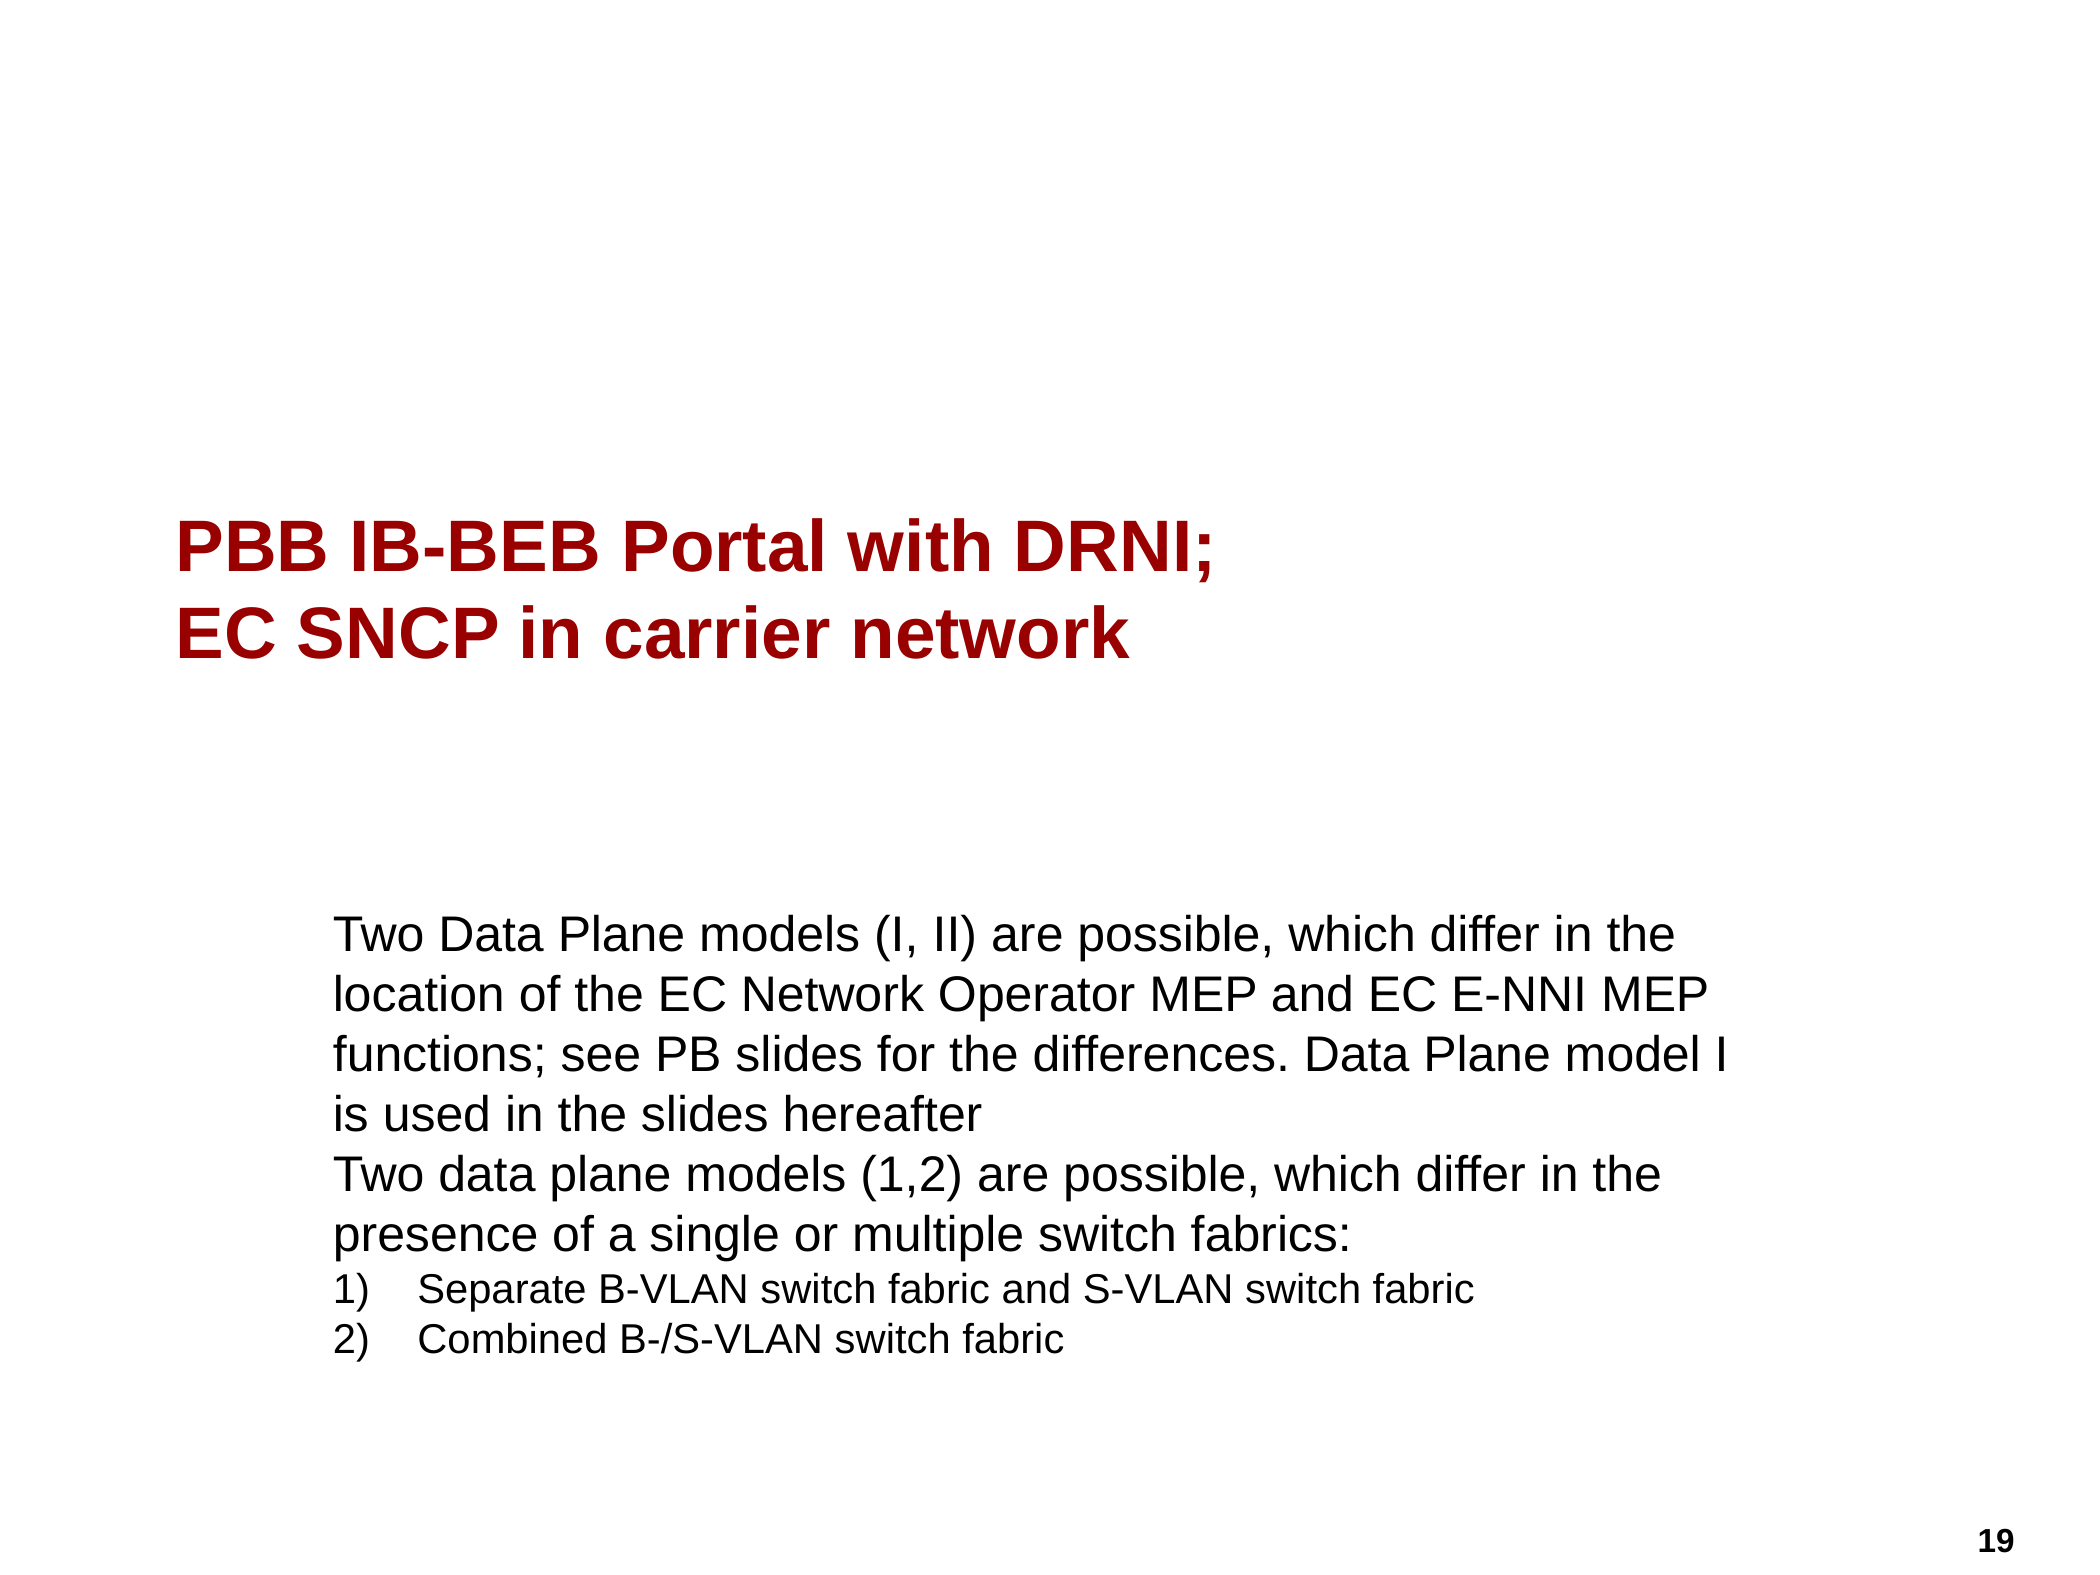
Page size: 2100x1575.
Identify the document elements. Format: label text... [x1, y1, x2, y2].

title PBB IB-BEB Portal with DRNI; EC SNCP in carrier network [157, 489, 1943, 827]
subtitle Two Data Plane models (I, II) are possible, which differ in the location of the EC Network Operator MEP and EC E-NNI MEP functions; see PB slides for the differences. Data Plane model I is used in the slides hereafter Two data plane models (1,2) are possible, which differ in the presence of a single or multiple switch fabrics: Separate B-VLAN switch fabric and S-VLAN switch fabric Combined B-/S-VLAN switch fabric [314, 892, 1786, 1508]
